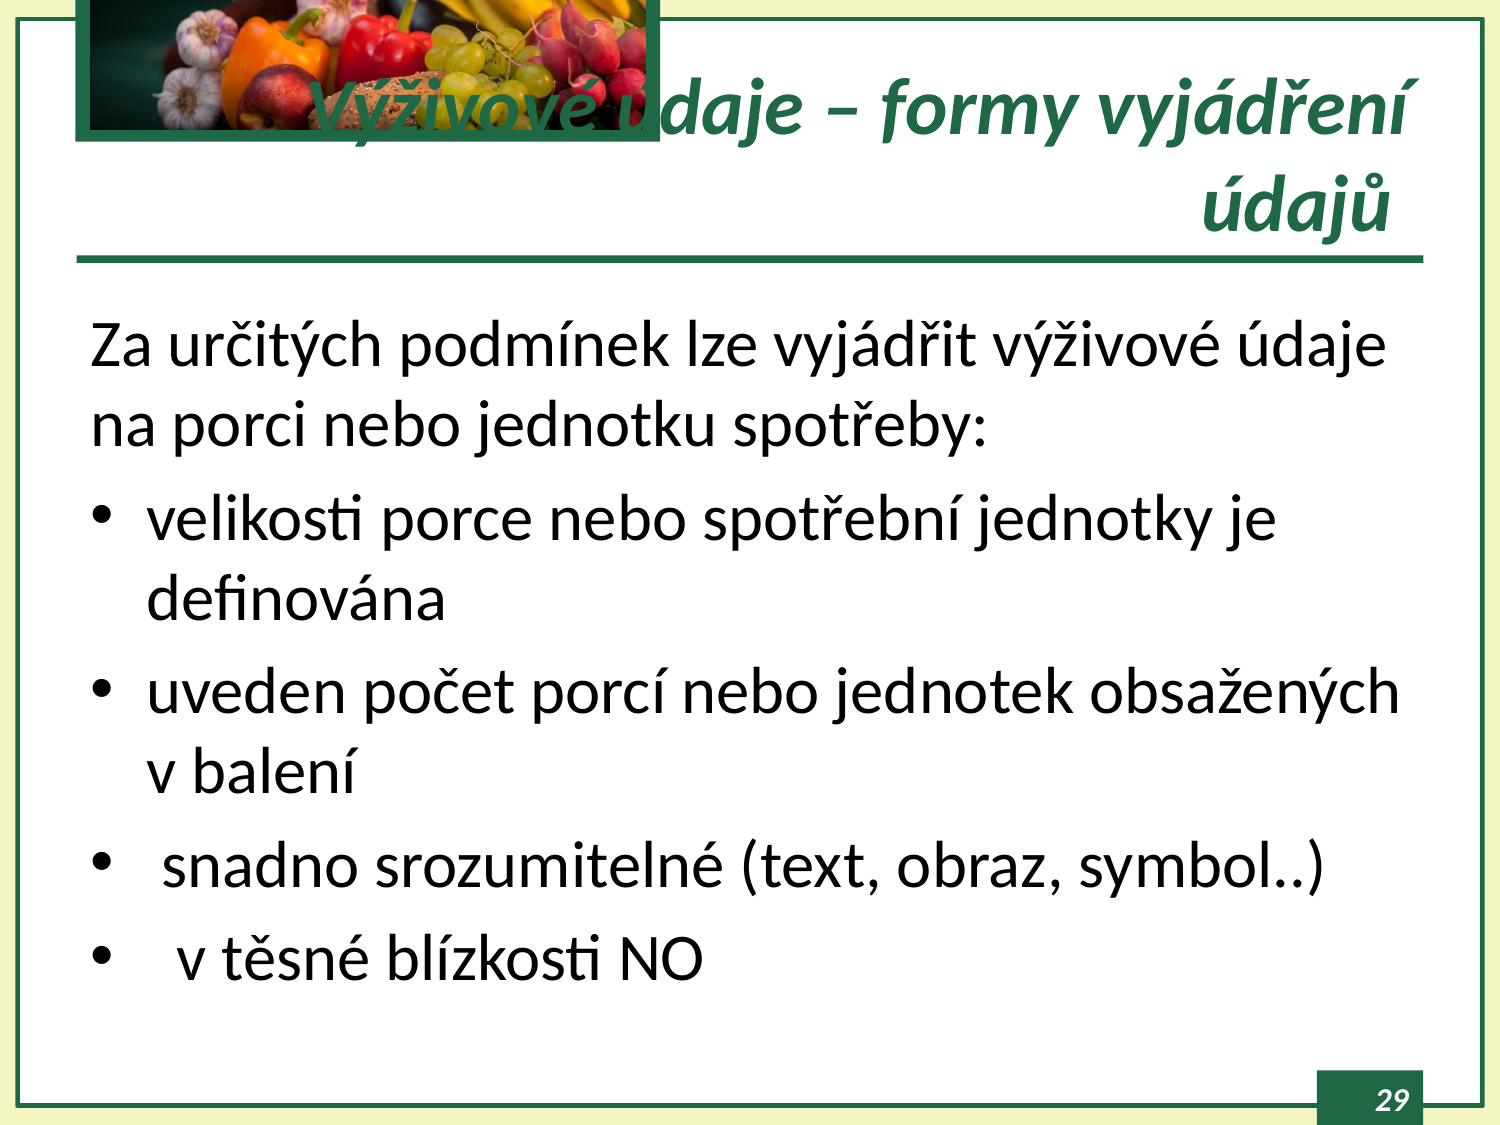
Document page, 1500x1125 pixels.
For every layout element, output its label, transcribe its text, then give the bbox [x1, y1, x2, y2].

title Výživové údaje – formy vyjádření údajů [75, 45, 1425, 256]
picture [90, 0, 646, 45]
list Za určitých podmínek lze vyjádřit výživové údaje na porci nebo jednotku spotřeby: velikosti porce nebo spotřební jednotky je definována uveden počet porcí nebo jednotek obsažených v balení snadno srozumitelné (text, obraz, symbol..) v těsné blízkosti NO [75, 292, 1425, 1059]
